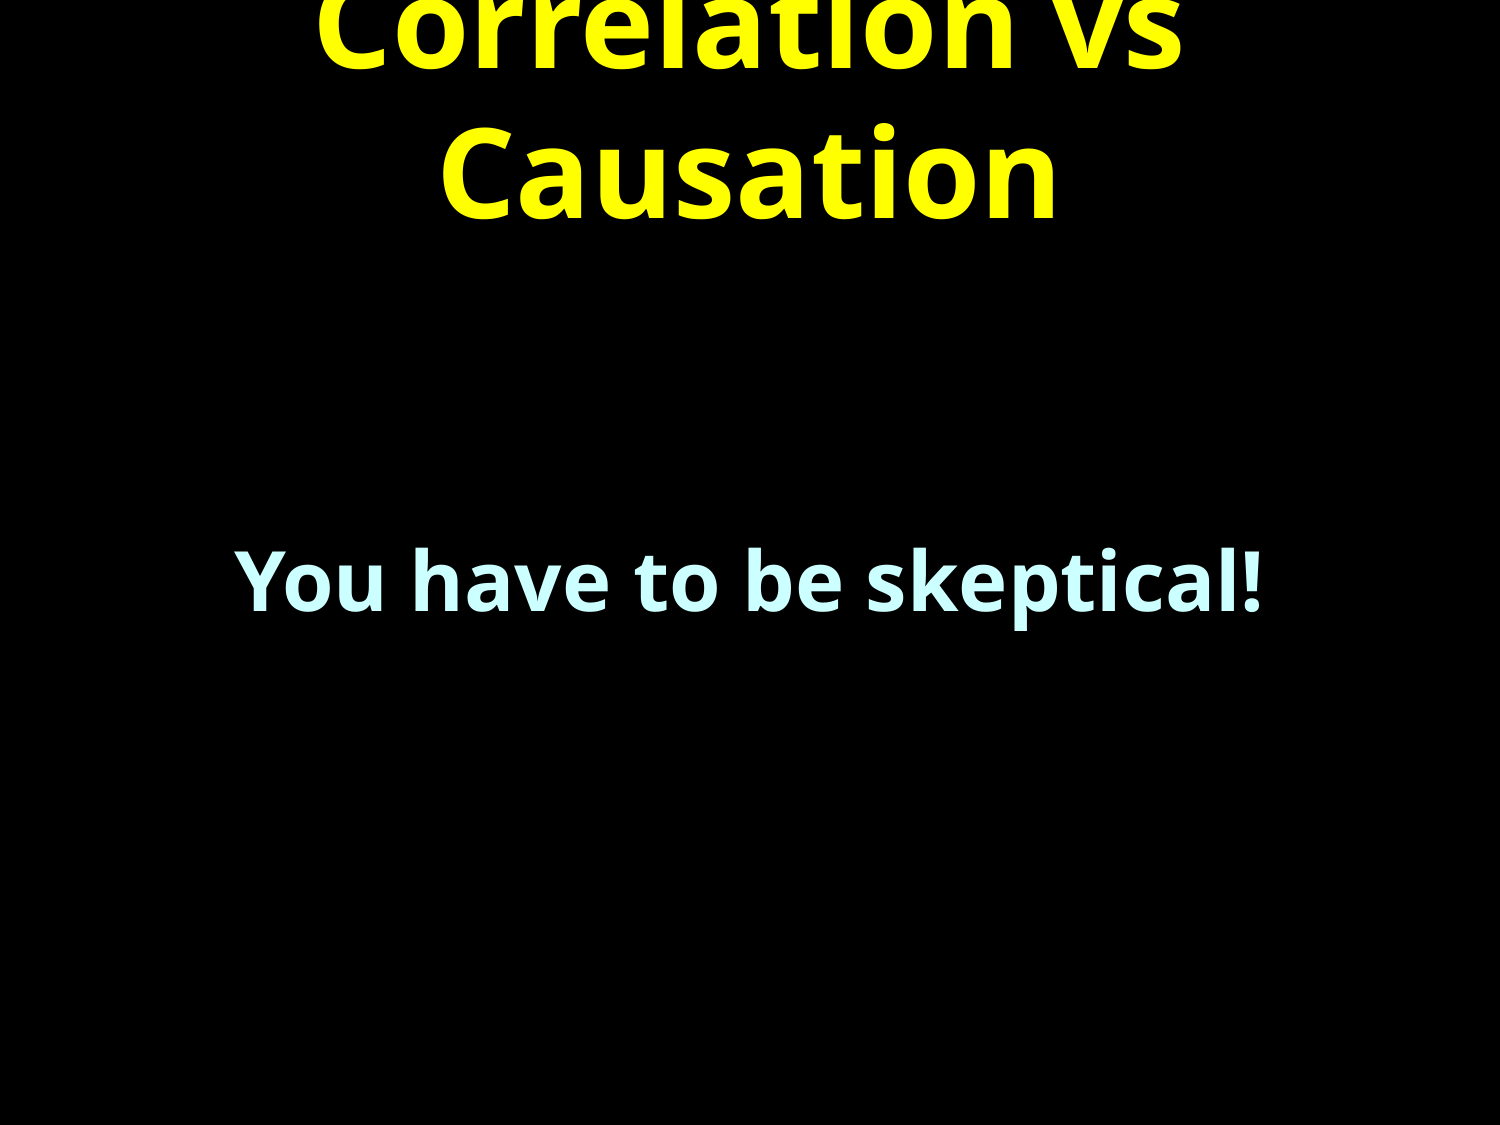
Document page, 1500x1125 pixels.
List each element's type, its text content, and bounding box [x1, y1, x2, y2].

list You have to be skeptical! [75, 200, 1425, 1125]
title Correlation vs Causation [0, 0, 1500, 188]
